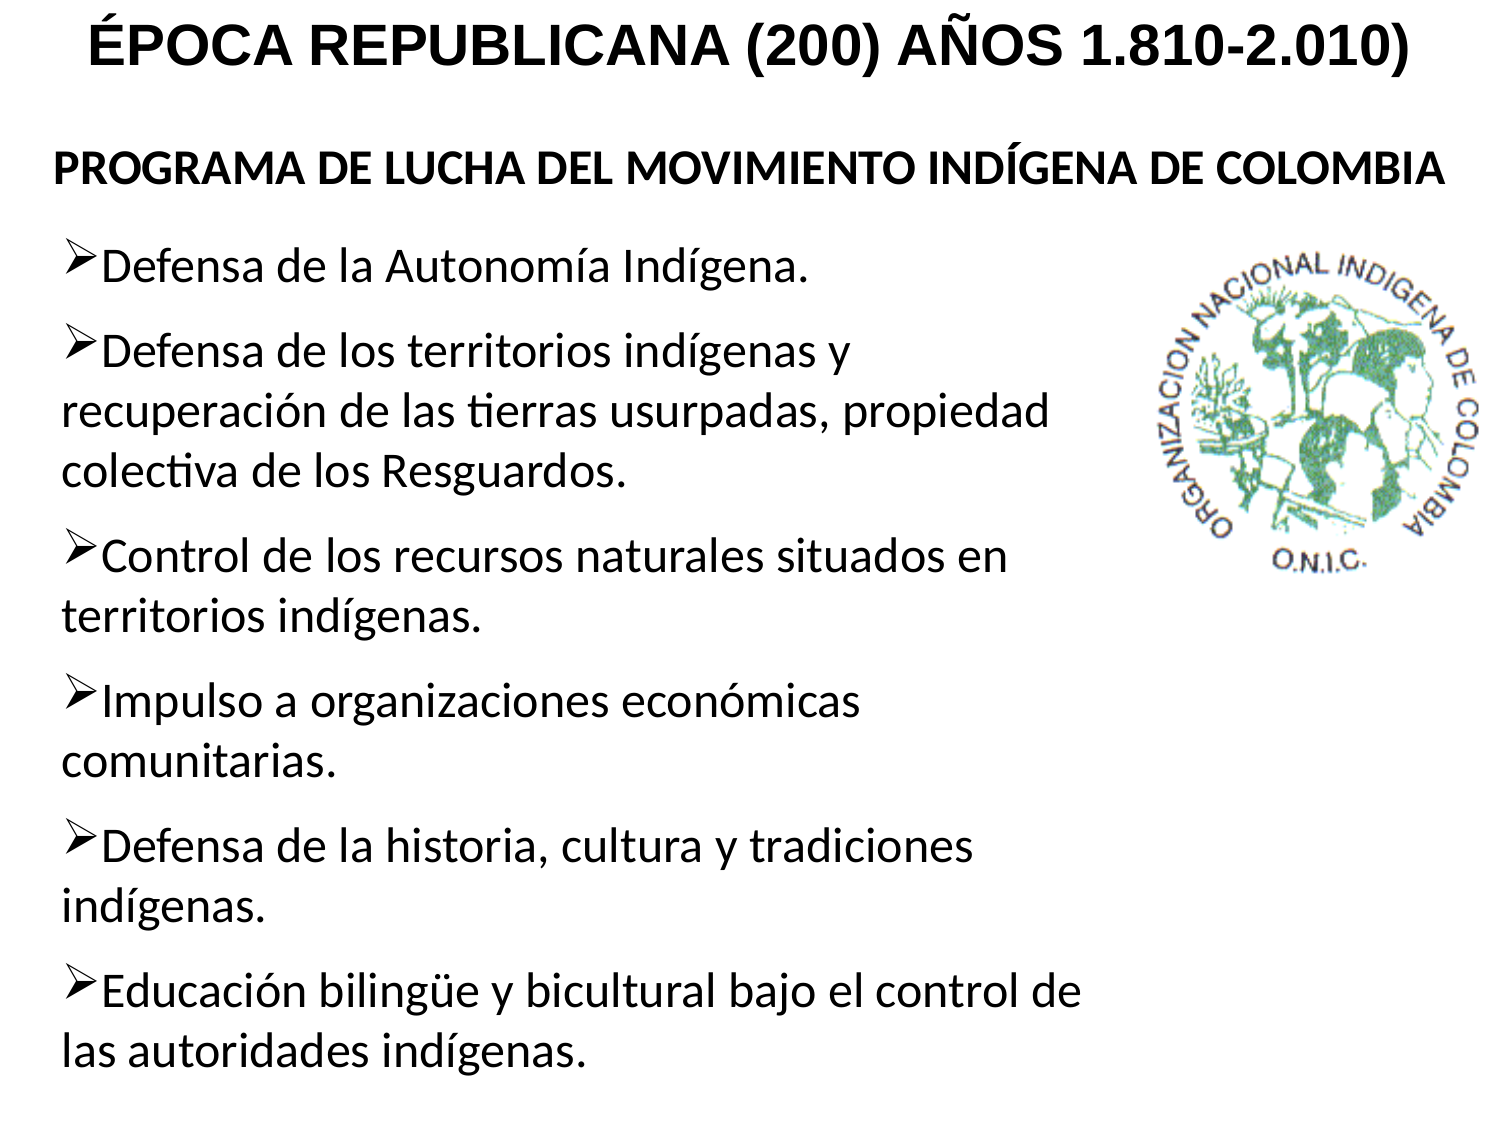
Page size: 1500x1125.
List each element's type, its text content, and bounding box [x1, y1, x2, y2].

text_box Defensa de la Autonomía Indígena. Defensa de los territorios indígenas y recuperación de las tierras usurpadas, propiedad colectiva de los Resguardos. Control de los recursos naturales situados en territorios indígenas. Impulso a organizaciones económicas comunitarias. Defensa de la historia, cultura y tradiciones indígenas. Educación bilingüe y bicultural bajo el control de las autoridades indígenas. [46, 225, 1125, 1086]
text_box ÉPOCA REPUBLICANA (200) AÑOS 1.810-2.010) [0, 0, 1500, 85]
title PROGRAMA DE LUCHA DEL MOVIMIENTO INDÍGENA DE COLOMBIA [0, 117, 1500, 211]
picture [1149, 234, 1500, 610]
